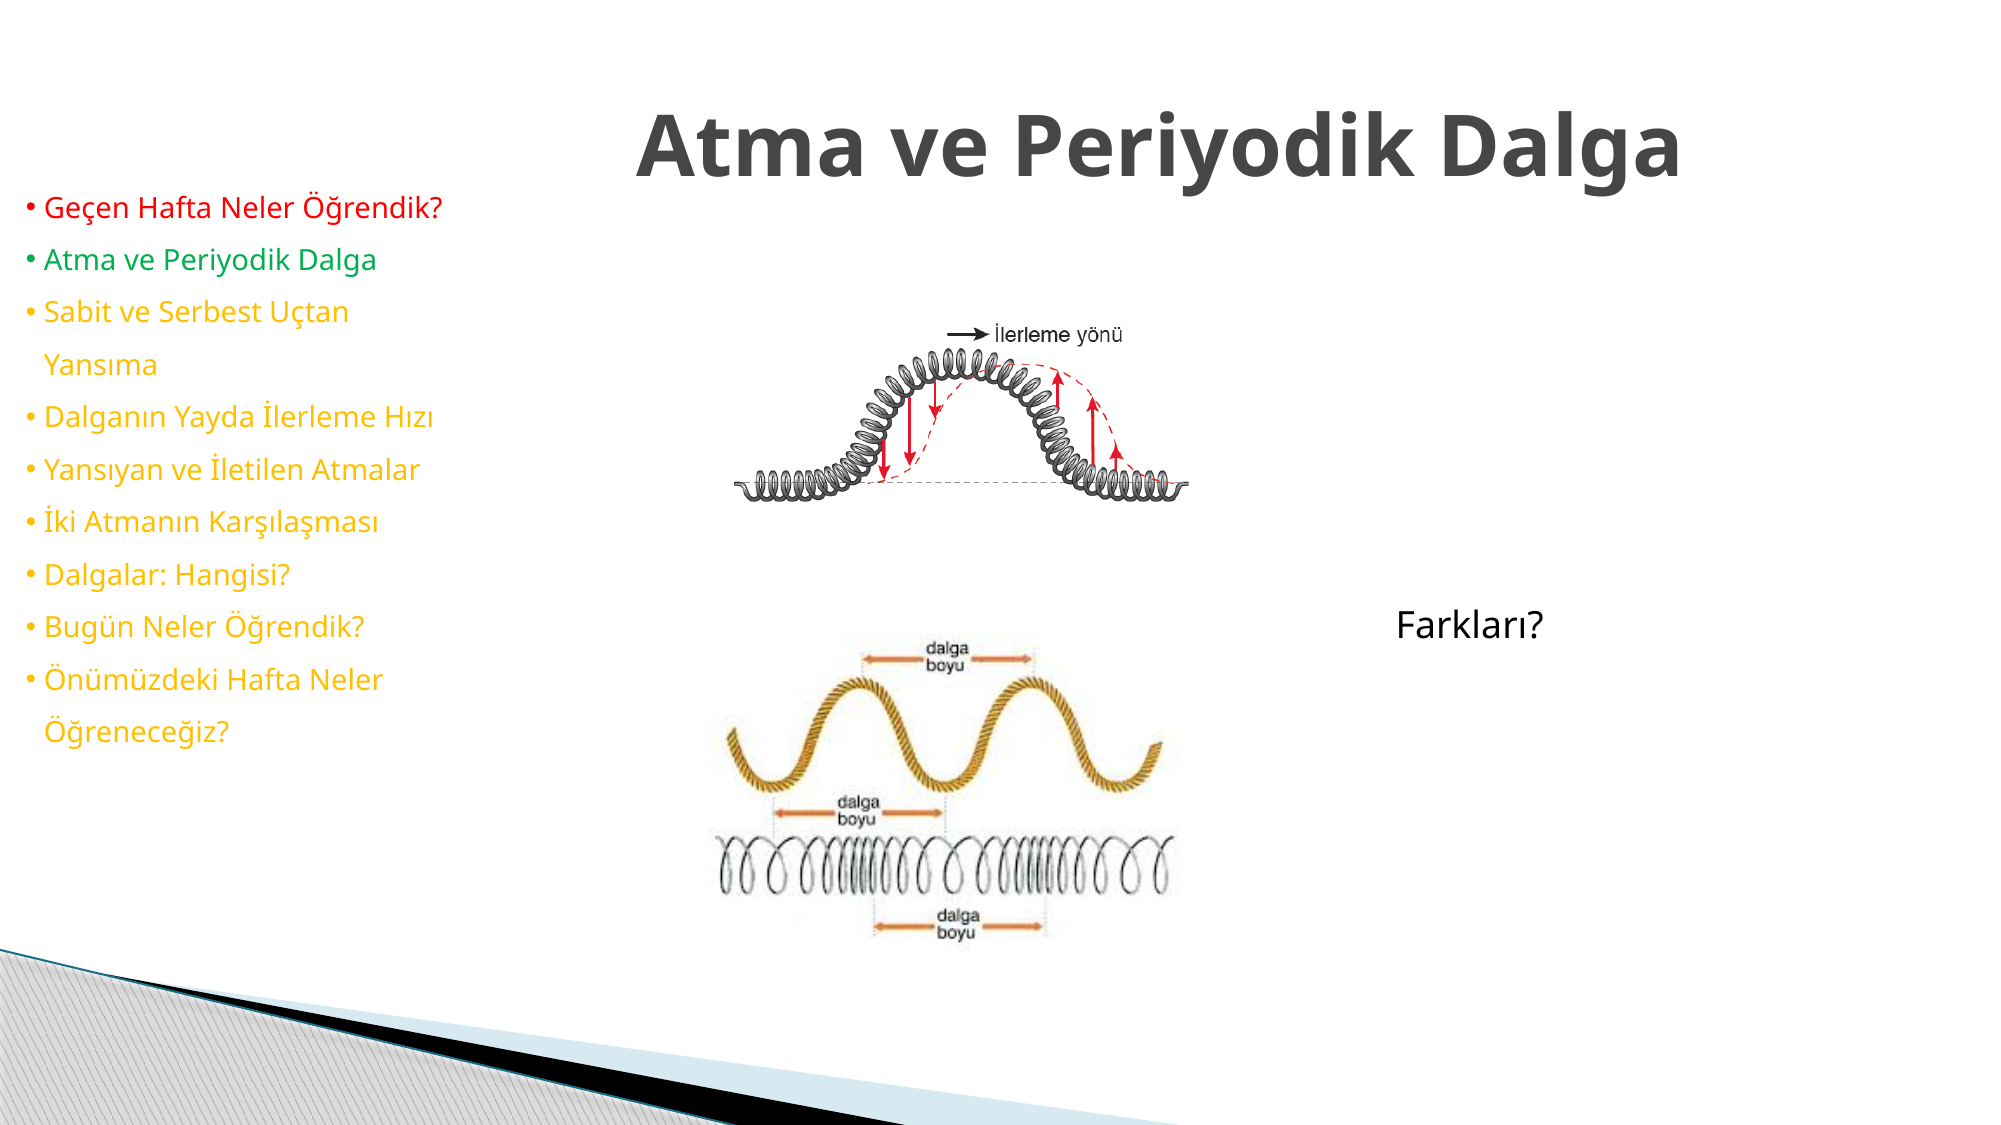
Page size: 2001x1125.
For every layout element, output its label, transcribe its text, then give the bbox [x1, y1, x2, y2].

picture [707, 633, 1182, 953]
text_box Farkları? [1380, 593, 1559, 654]
text_box Geçen Hafta Neler Öğrendik? Atma ve Periyodik Dalga Sabit ve Serbest Uçtan Yansıma Dalganın Yayda İlerleme Hızı Yansıyan ve İletilen Atmalar İki Atmanın Karşılaşması Dalgalar: Hangisi? Bugün Neler Öğrendik? Önümüzdeki Hafta Neler Öğreneceğiz? [11, 163, 483, 756]
title Atma ve Periyodik Dalga [622, 48, 1909, 236]
picture [713, 290, 1219, 539]
